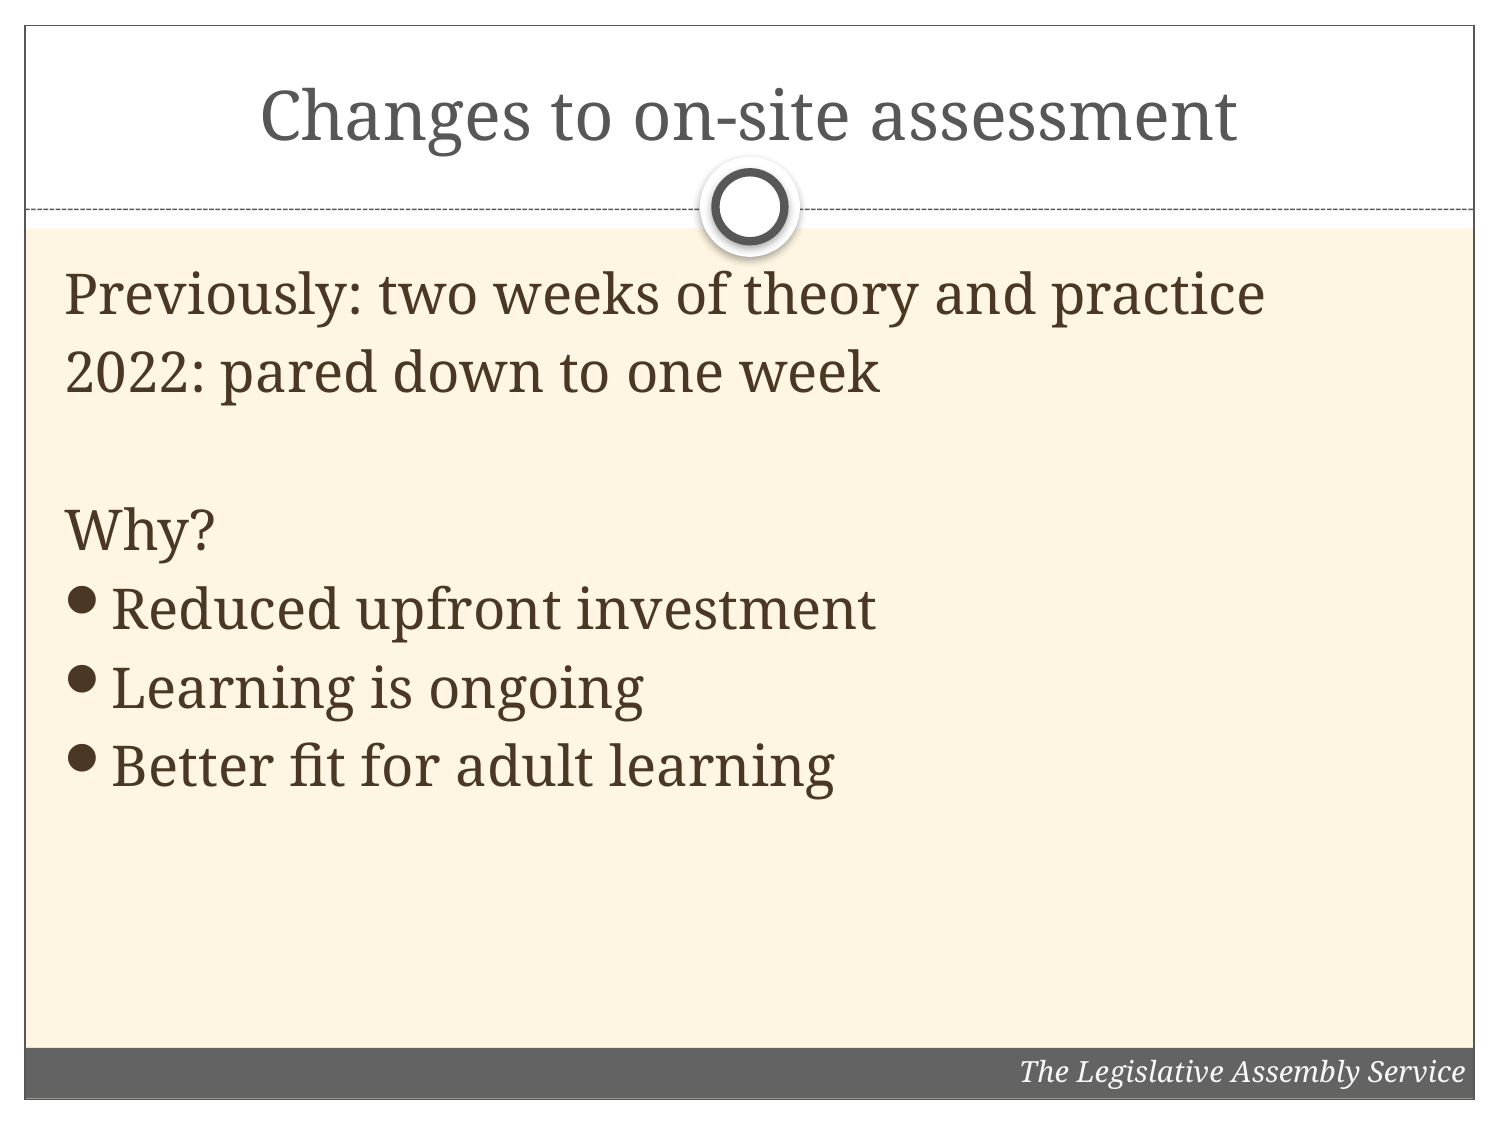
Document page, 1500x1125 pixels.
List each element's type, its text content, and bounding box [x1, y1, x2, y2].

list Previously: two weeks of theory and practice 2022: pared down to one week Why? Reduced upfront investment Learning is ongoing Better fit for adult learning [49, 250, 1445, 1001]
title Changes to on-site assessment [49, 37, 1450, 162]
text_box The Legislative Assembly Service [1004, 1046, 1481, 1097]
